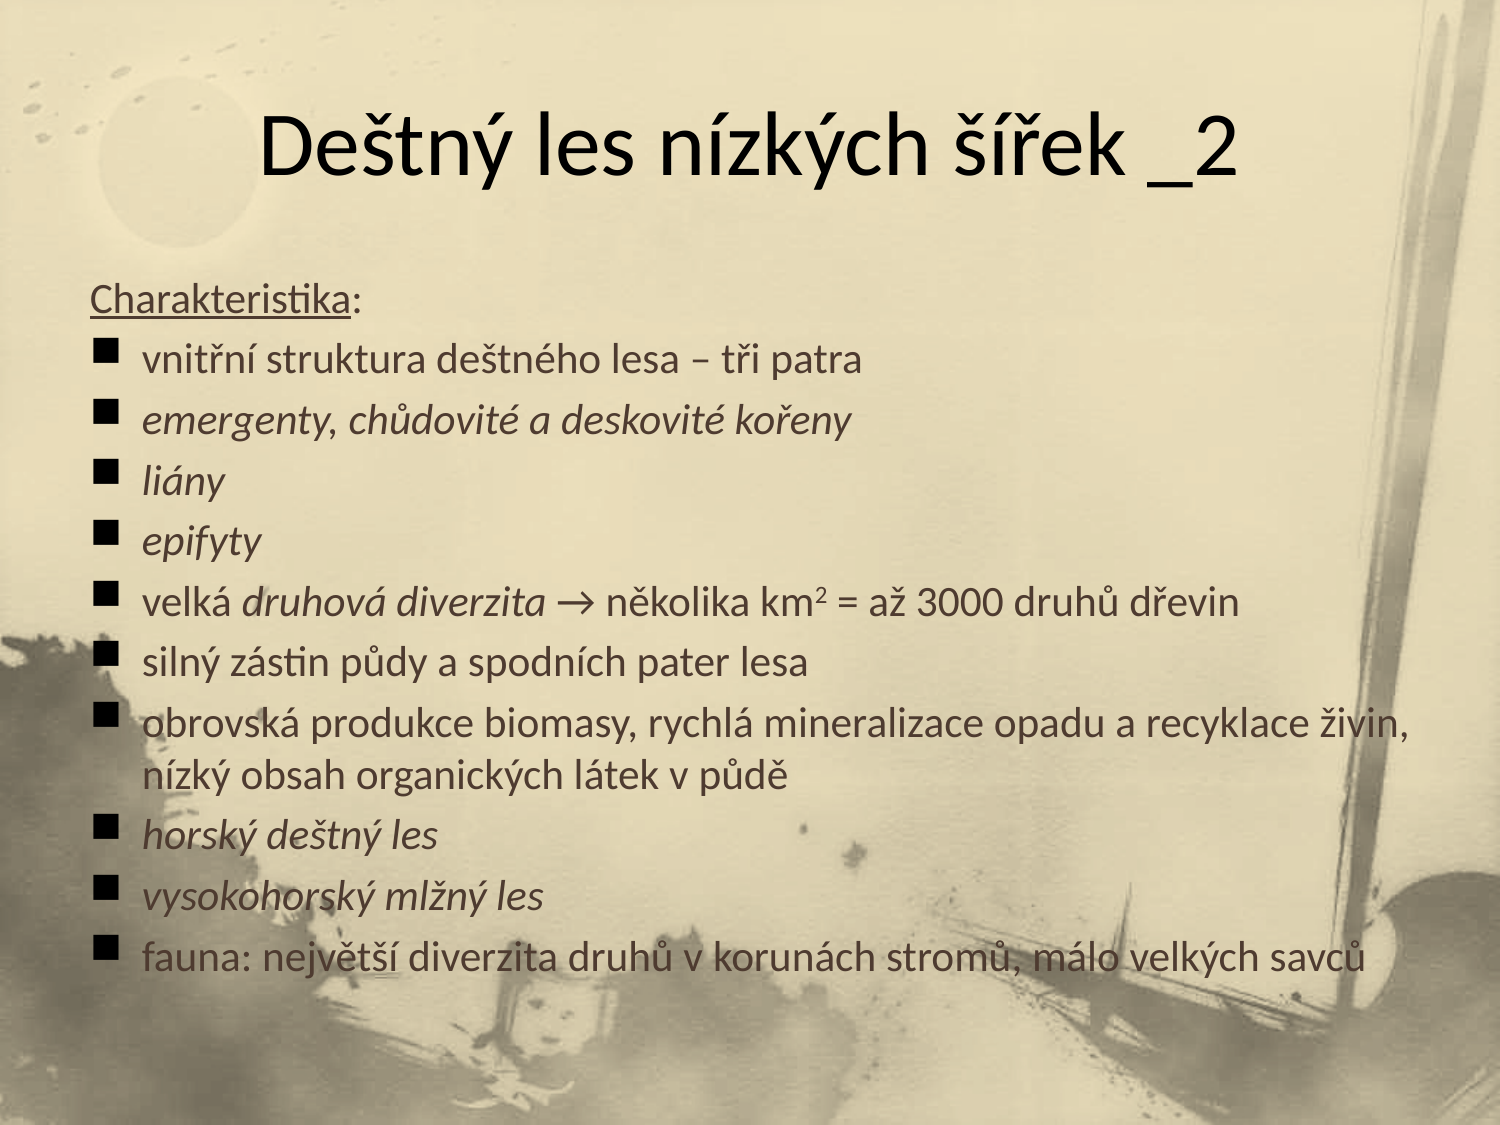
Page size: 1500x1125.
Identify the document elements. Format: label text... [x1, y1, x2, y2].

title Deštný les nízkých šířek _2 [75, 45, 1425, 233]
list Charakteristika: vnitřní struktura deštného lesa – tři patra emergenty, chůdovité a deskovité kořeny liány epifyty velká druhová diverzita → několika km2 = až 3000 druhů dřevin silný zástin půdy a spodních pater lesa obrovská produkce biomasy, rychlá mineralizace opadu a recyklace živin, nízký obsah organických látek v půdě horský deštný les vysokohorský mlžný les fauna: největší diverzita druhů v korunách stromů, málo velkých savců [75, 262, 1425, 1005]
